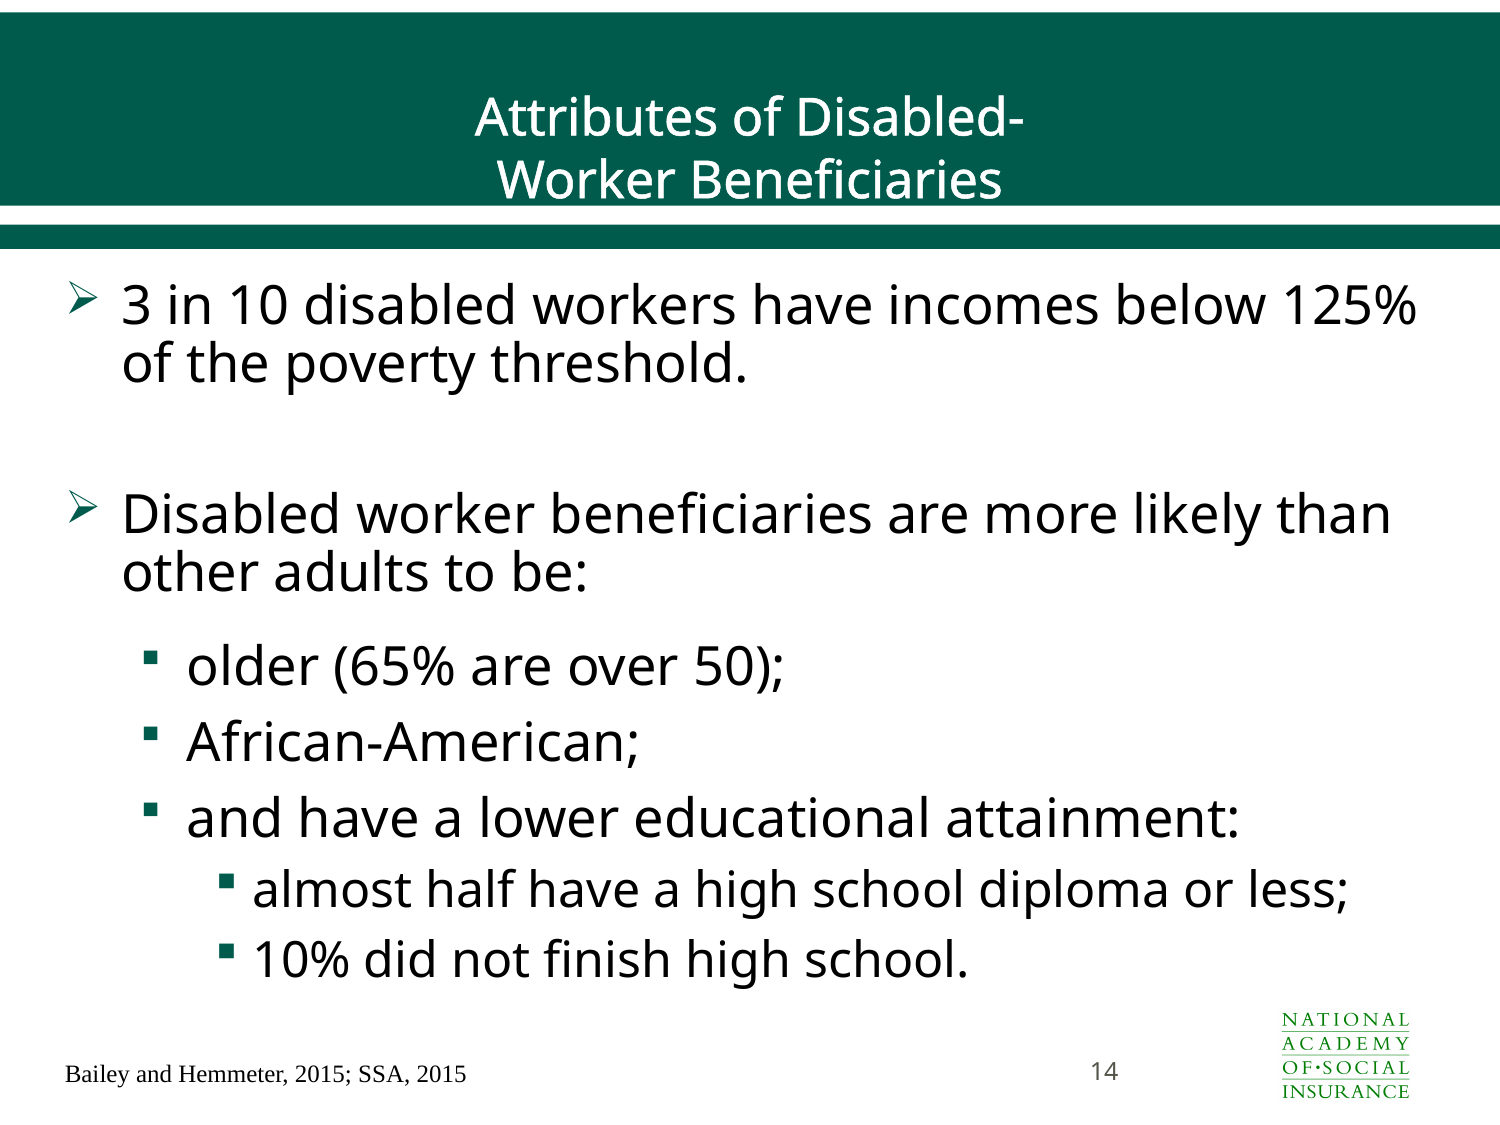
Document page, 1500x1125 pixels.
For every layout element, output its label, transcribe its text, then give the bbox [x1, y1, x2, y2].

picture [1275, 1013, 1413, 1042]
title Attributes of Disabled- Worker Beneficiaries [75, 75, 1425, 258]
list 3 in 10 disabled workers have incomes below 125% of the poverty threshold. Disabled worker beneficiaries are more likely than other adults to be: older (65% are over 50); African-American; and have a lower educational attainment: almost half have a high school diploma or less; 10% did not finish high school. [50, 270, 1475, 1013]
text_box Bailey and Hemmeter, 2015; SSA, 2015 [49, 1050, 800, 1095]
slide_number 14 [1074, 1042, 1425, 1103]
